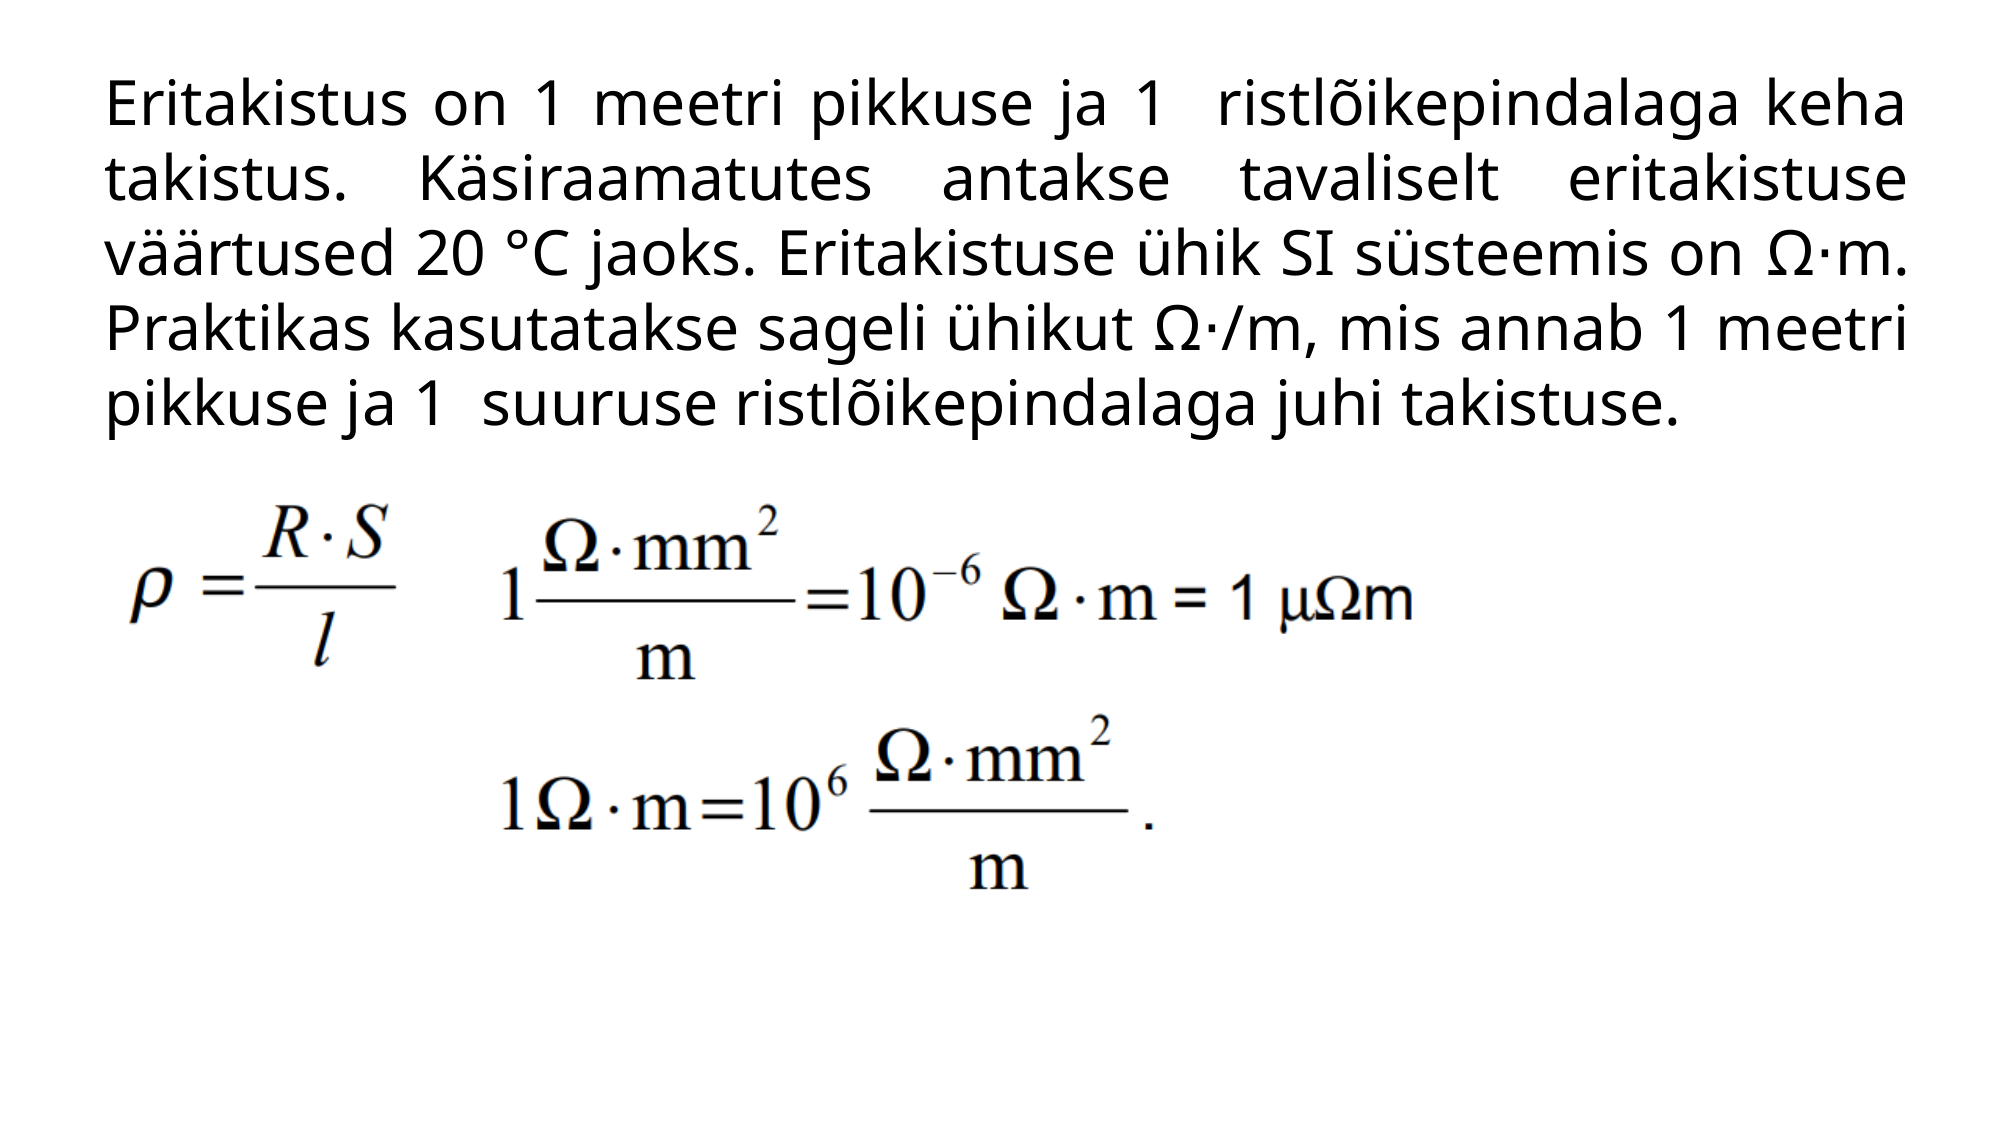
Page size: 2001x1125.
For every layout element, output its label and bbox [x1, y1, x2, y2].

picture [89, 448, 1444, 920]
